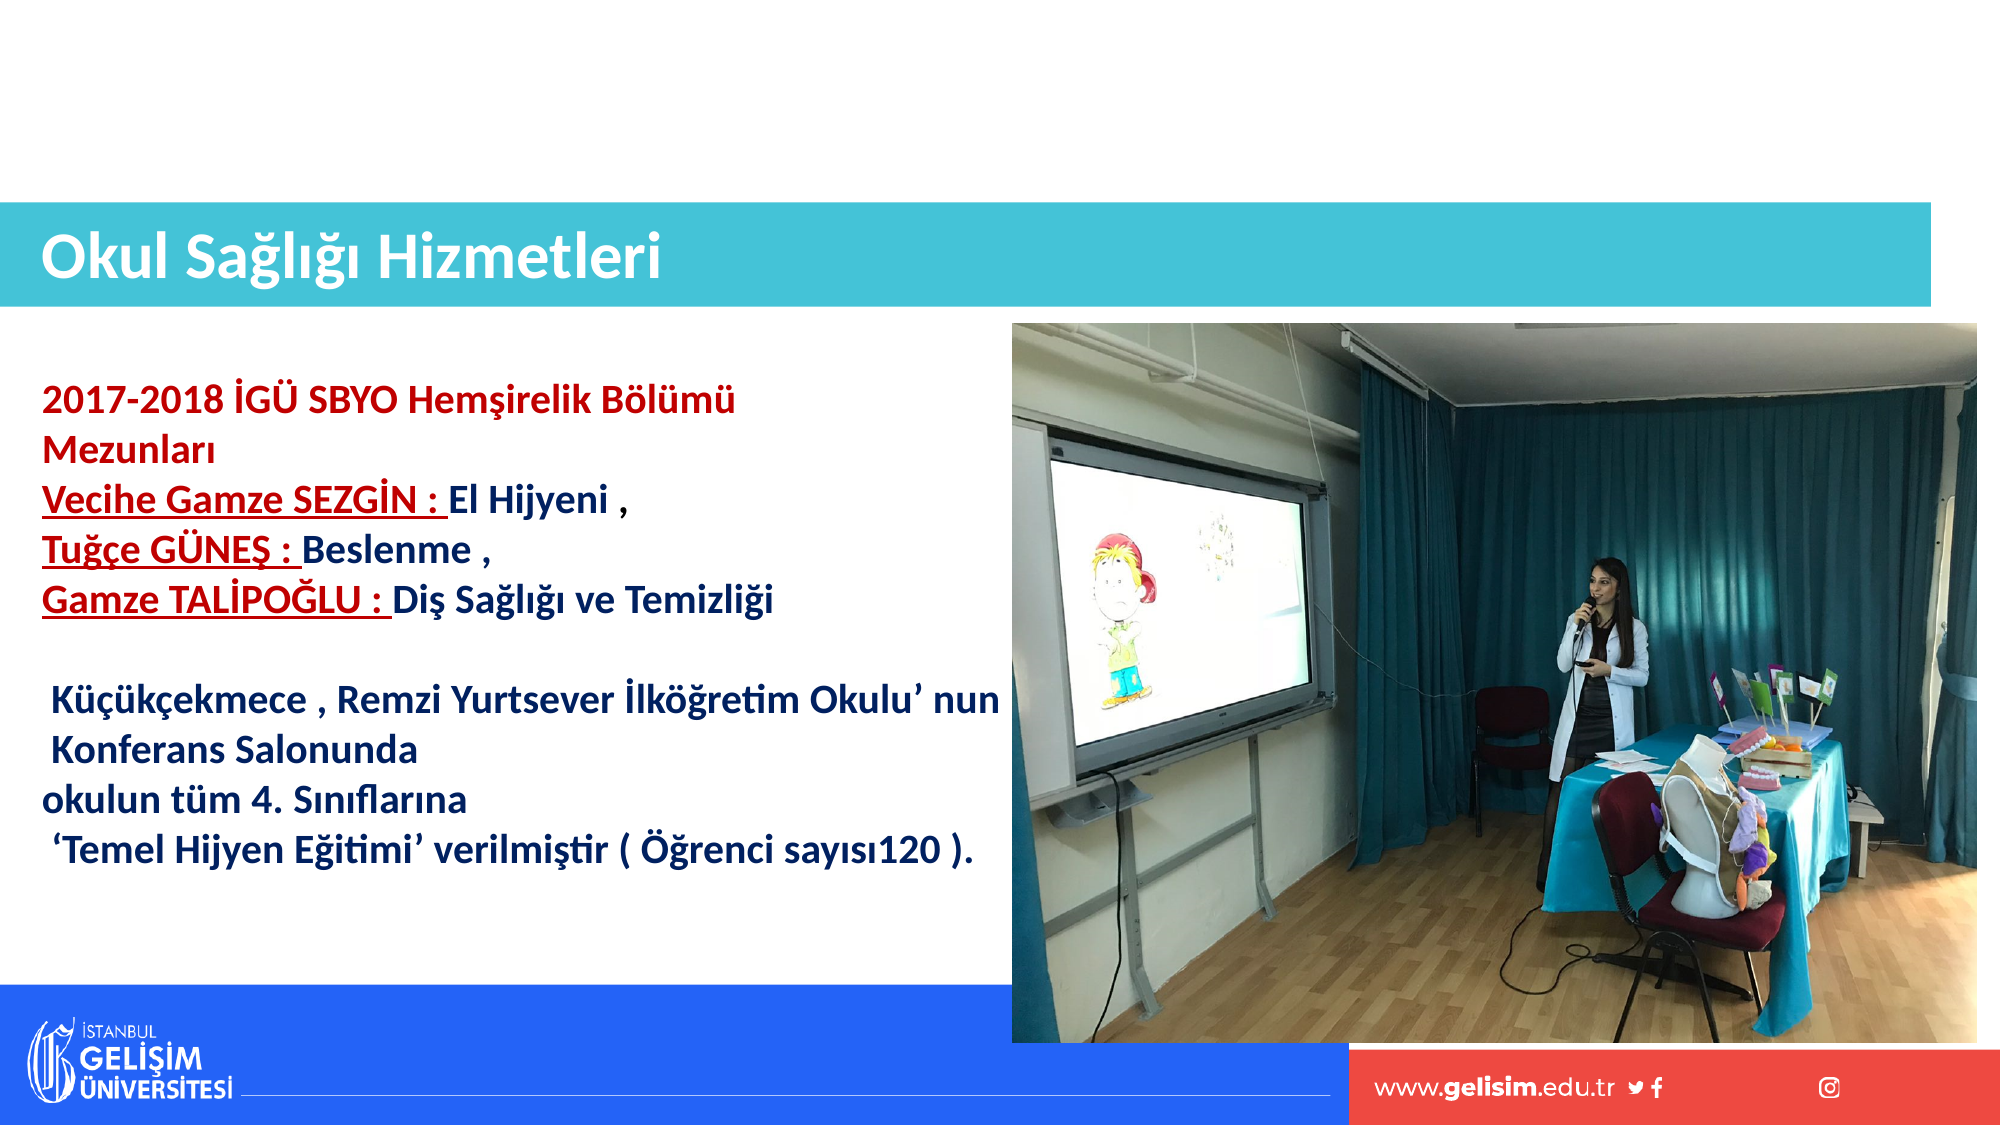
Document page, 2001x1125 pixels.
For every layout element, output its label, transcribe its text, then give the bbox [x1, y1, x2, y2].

text_box Okul Sağlığı Hizmetleri 2017-2018 İGÜ SBYO Hemşirelik Bölümü Mezunları Vecihe Gamze SEZGİN : El Hijyeni , Tuğçe GÜNEŞ : Beslenme , Gamze TALİPOĞLU : Diş Sağlığı ve Temizliği Küçükçekmece , Remzi Yurtsever İlköğretim Okulu’ nun Konferans Salonunda okulun tüm 4. Sınıflarına ‘Temel Hijyen Eğitimi’ verilmiştir ( Öğrenci sayısı120 ). [27, 204, 1950, 980]
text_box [0, 984, 2000, 1125]
picture [1012, 323, 1978, 1043]
